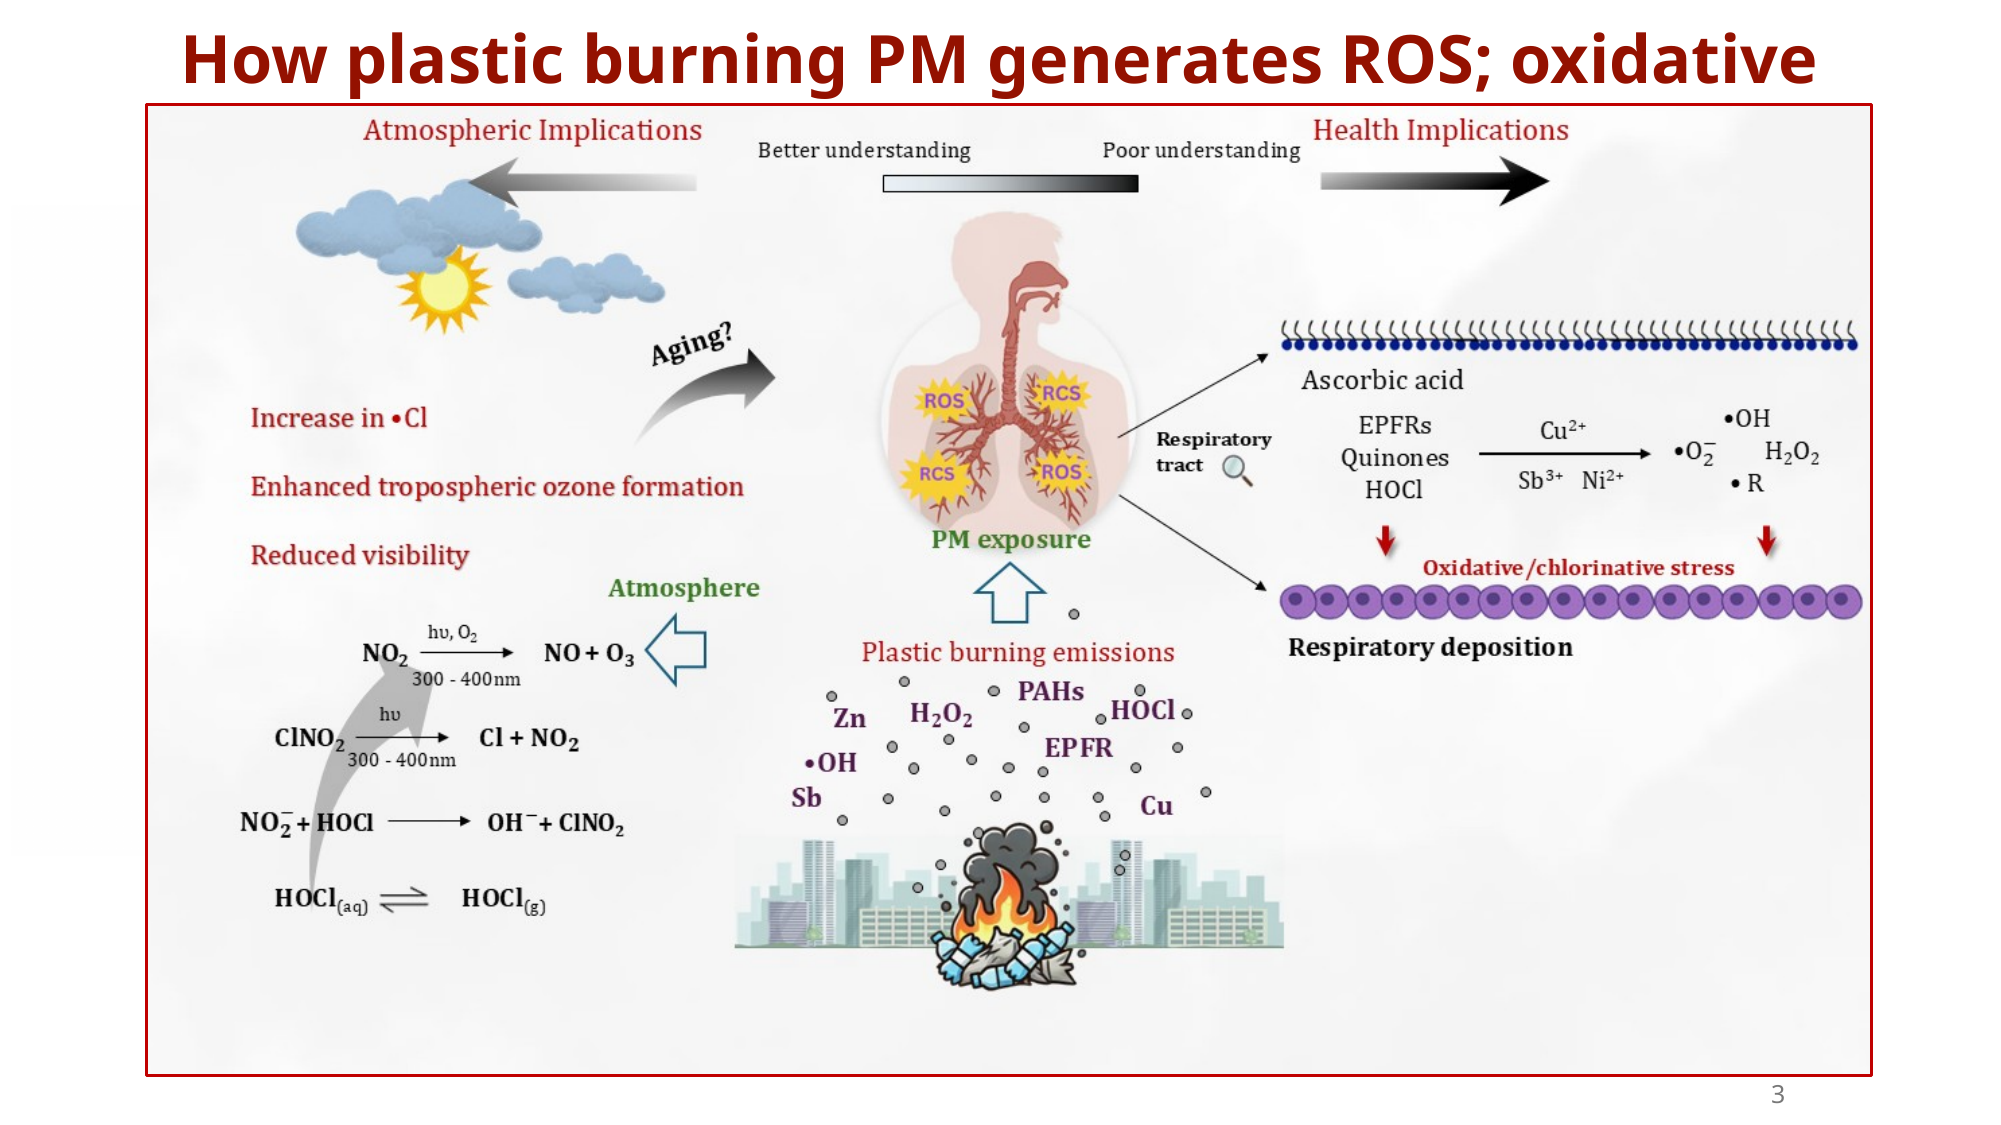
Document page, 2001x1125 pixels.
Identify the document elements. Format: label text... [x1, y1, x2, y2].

text_box How plastic burning PM generates ROS; oxidative stress [100, 18, 1900, 178]
picture [10, 105, 1871, 1075]
slide_number 3 [1350, 1075, 1801, 1125]
